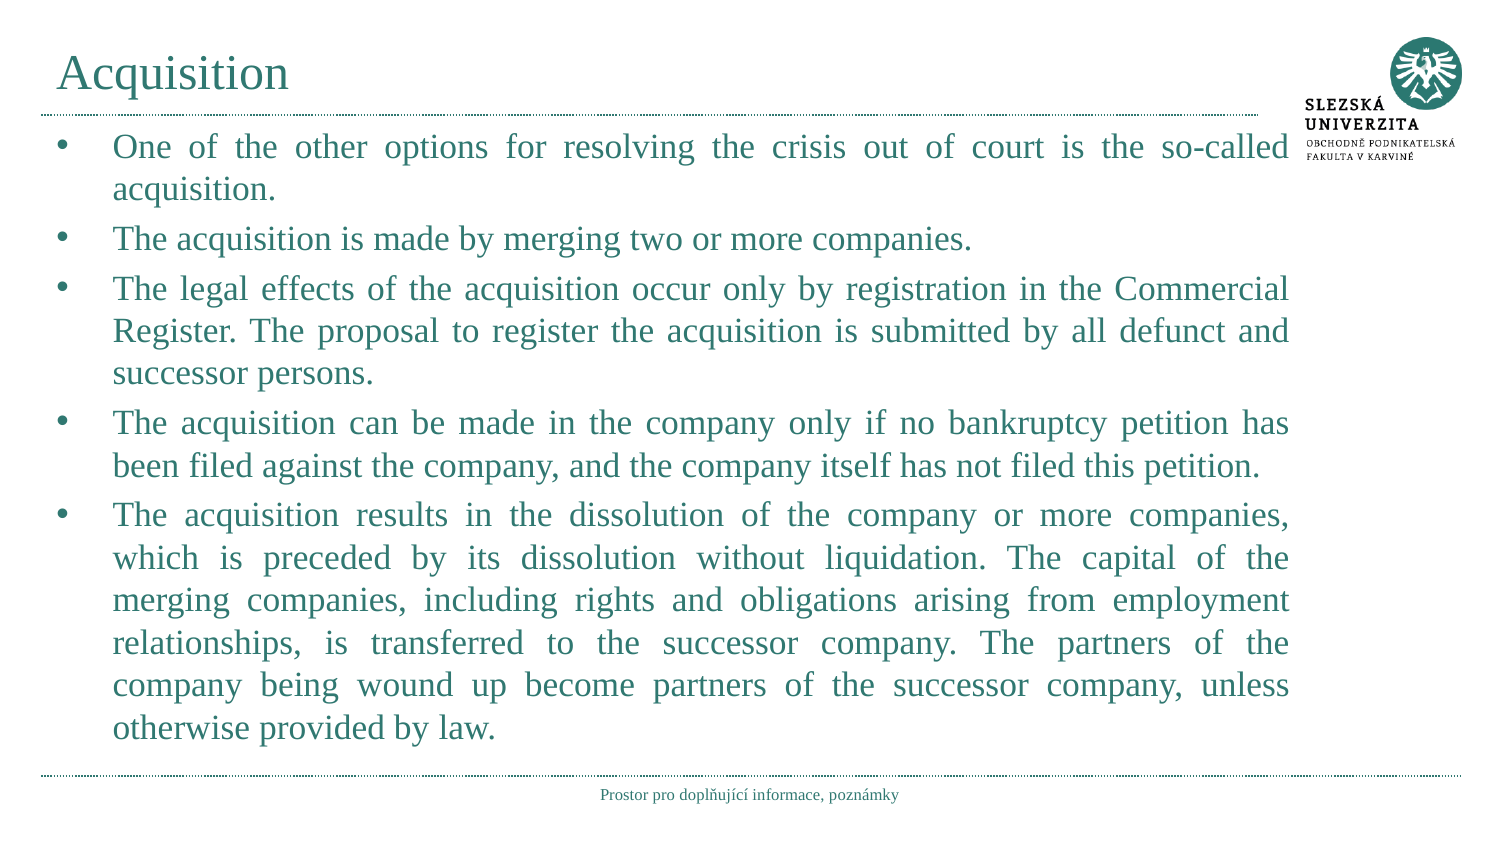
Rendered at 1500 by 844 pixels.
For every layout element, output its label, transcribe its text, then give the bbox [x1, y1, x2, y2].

title Acquisition [41, 32, 1034, 116]
text_box Prostor pro doplňující informace, poznámky [442, 776, 1058, 811]
text_box One of the other options for resolving the crisis out of court is the so-called acquisition. The acquisition is made by merging two or more companies. The legal effects of the acquisition occur only by registration in the Commercial Register. The proposal to register the acquisition is submitted by all defunct and successor persons. The acquisition can be made in the company only if no bankruptcy petition has been filed against the company, and the company itself has not filed this petition. The acquisition results in the dissolution of the company or more companies, which is preceded by its dissolution without liquidation. The capital of the merging companies, including rights and obligations arising from employment relationships, is transferred to the successor company. The partners of the company being wound up become partners of the successor company, unless otherwise provided by law. [41, 115, 1306, 624]
picture [1305, 37, 1462, 160]
